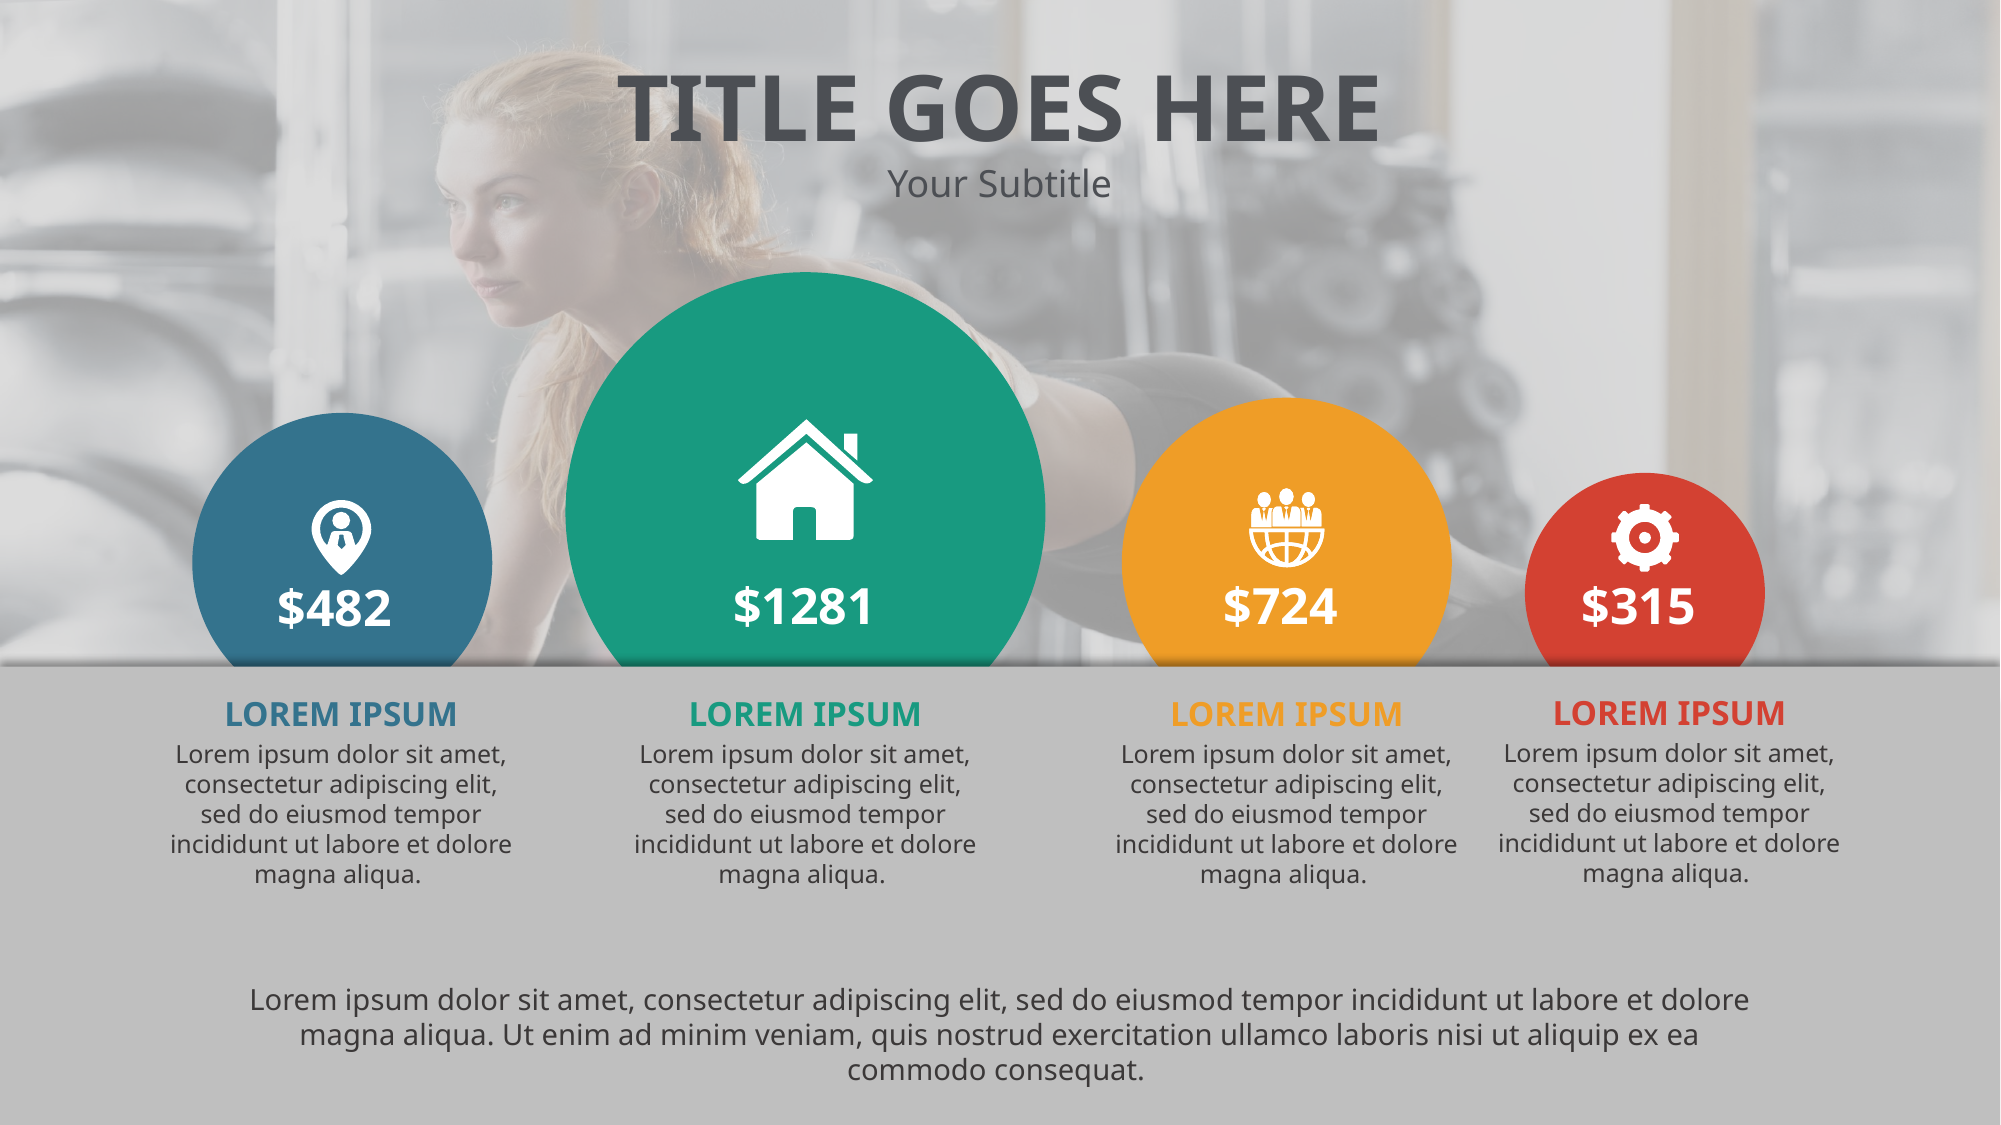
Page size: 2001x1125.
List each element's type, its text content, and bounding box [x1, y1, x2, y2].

text_box [1120, 396, 1453, 655]
text_box $1281 [718, 567, 893, 642]
text_box LOREM IPSUM Lorem ipsum dolor sit amet, consectetur adipiscing elit, sed do eiusmod tempor incididunt ut labore et dolore magna aliqua. [1481, 685, 1857, 895]
text_box [737, 419, 873, 484]
text_box [1611, 504, 1679, 567]
text_box $724 [1208, 567, 1365, 642]
text_box [1523, 471, 1766, 655]
text_box [756, 442, 854, 540]
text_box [1249, 488, 1325, 568]
text_box [564, 271, 1047, 655]
text_box Lorem ipsum dolor sit amet, consectetur adipiscing elit, sed do eiusmod tempor incididunt ut labore et dolore magna aliqua. Ut enim ad minim veniam, quis nostrud exercitation ullamco laboris nisi ut aliquip ex ea commodo consequat. [229, 974, 1771, 1094]
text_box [311, 499, 372, 575]
text_box [0, 666, 2000, 1125]
text_box TITLE GOES HERE Your Subtitle [548, 42, 1452, 212]
text_box [191, 411, 494, 655]
text_box LOREM IPSUM Lorem ipsum dolor sit amet, consectetur adipiscing elit, sed do eiusmod tempor incididunt ut labore et dolore magna aliqua. [153, 686, 529, 896]
text_box $315 [1566, 567, 1723, 642]
text_box LOREM IPSUM Lorem ipsum dolor sit amet, consectetur adipiscing elit, sed do eiusmod tempor incididunt ut labore et dolore magna aliqua. [1099, 686, 1475, 896]
text_box $482 [263, 569, 420, 645]
text_box LOREM IPSUM Lorem ipsum dolor sit amet, consectetur adipiscing elit, sed do eiusmod tempor incididunt ut labore et dolore magna aliqua. [617, 686, 993, 896]
